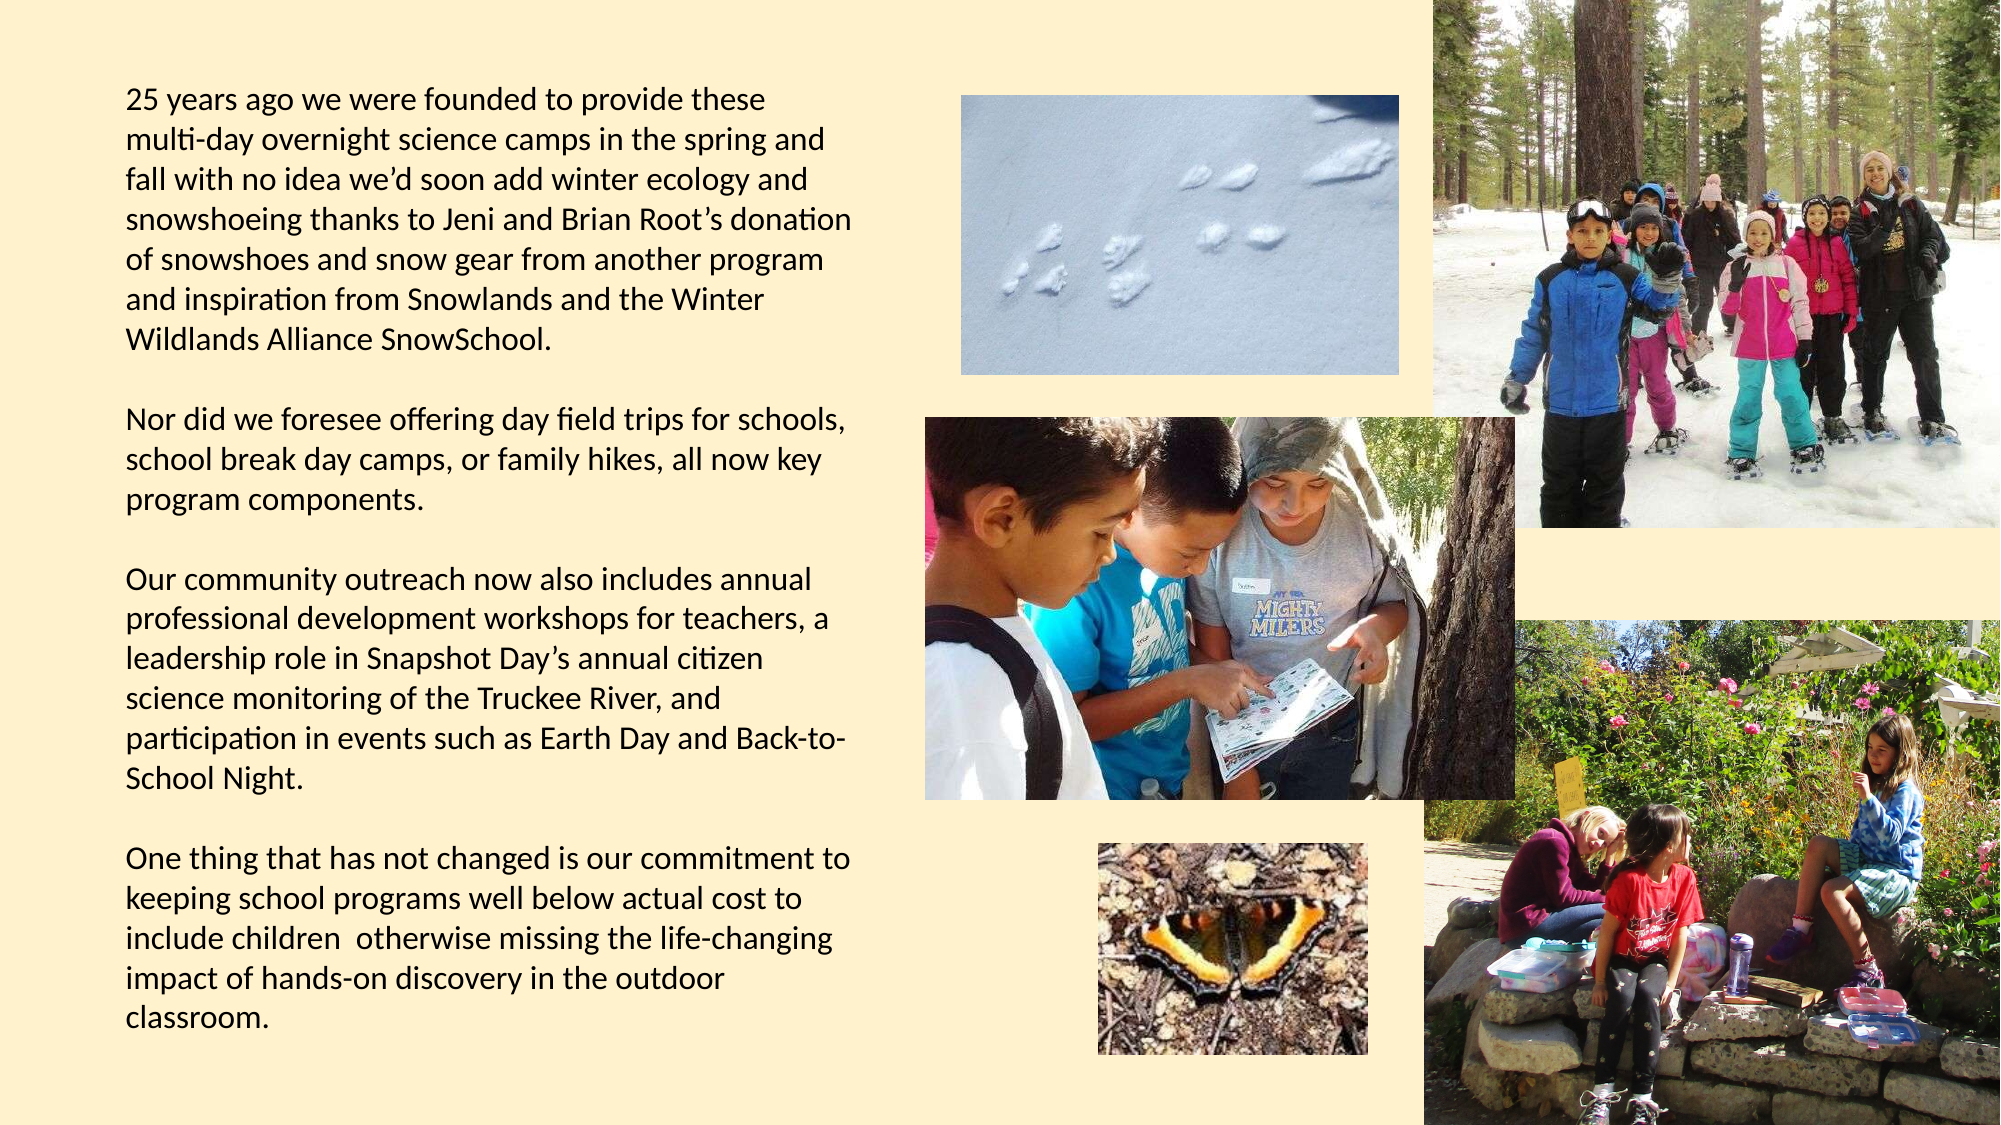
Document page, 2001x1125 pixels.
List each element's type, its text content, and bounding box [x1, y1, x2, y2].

picture [961, 95, 1399, 375]
text_box 25 years ago we were founded to provide these multi-day overnight science camps in the spring and fall with no idea we’d soon add winter ecology and snowshoeing thanks to Jeni and Brian Root’s donation of snowshoes and snow gear from another program and inspiration from Snowlands and the Winter Wildlands Alliance SnowSchool. Nor did we foresee offering day field trips for schools, school break day camps, or family hikes, all now key program components. Our community outreach now also includes annual professional development workshops for teachers, a leadership role in Snapshot Day’s annual citizen science monitoring of the Truckee River, and participation in events such as Earth Day and Back-to-School Night. One thing that has not changed is our commitment to keeping school programs well below actual cost to include children otherwise missing the life-changing impact of hands-on discovery in the outdoor classroom. [110, 70, 869, 1043]
picture [925, 0, 2000, 1125]
picture [1098, 843, 1368, 1055]
